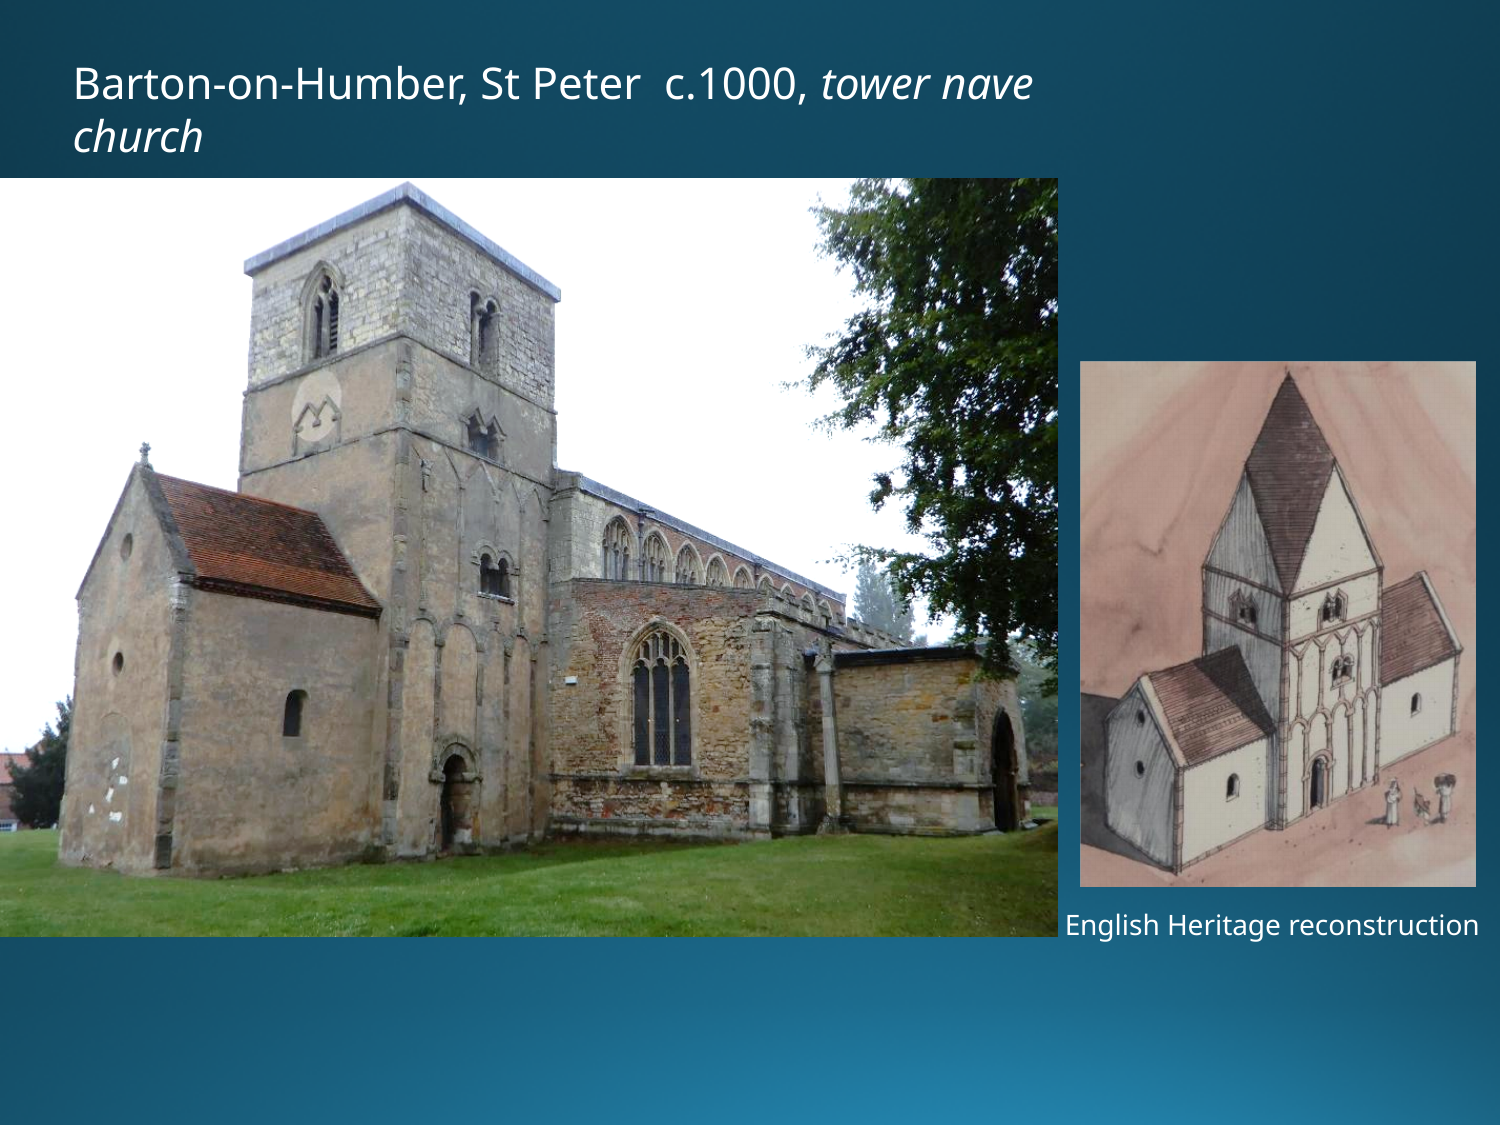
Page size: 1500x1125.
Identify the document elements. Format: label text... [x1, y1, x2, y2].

picture [0, 0, 1500, 1125]
text_box Barton-on-Humber, St Peter c.1000, tower nave church [57, 48, 1150, 169]
text_box English Heritage reconstruction [1050, 900, 1495, 949]
